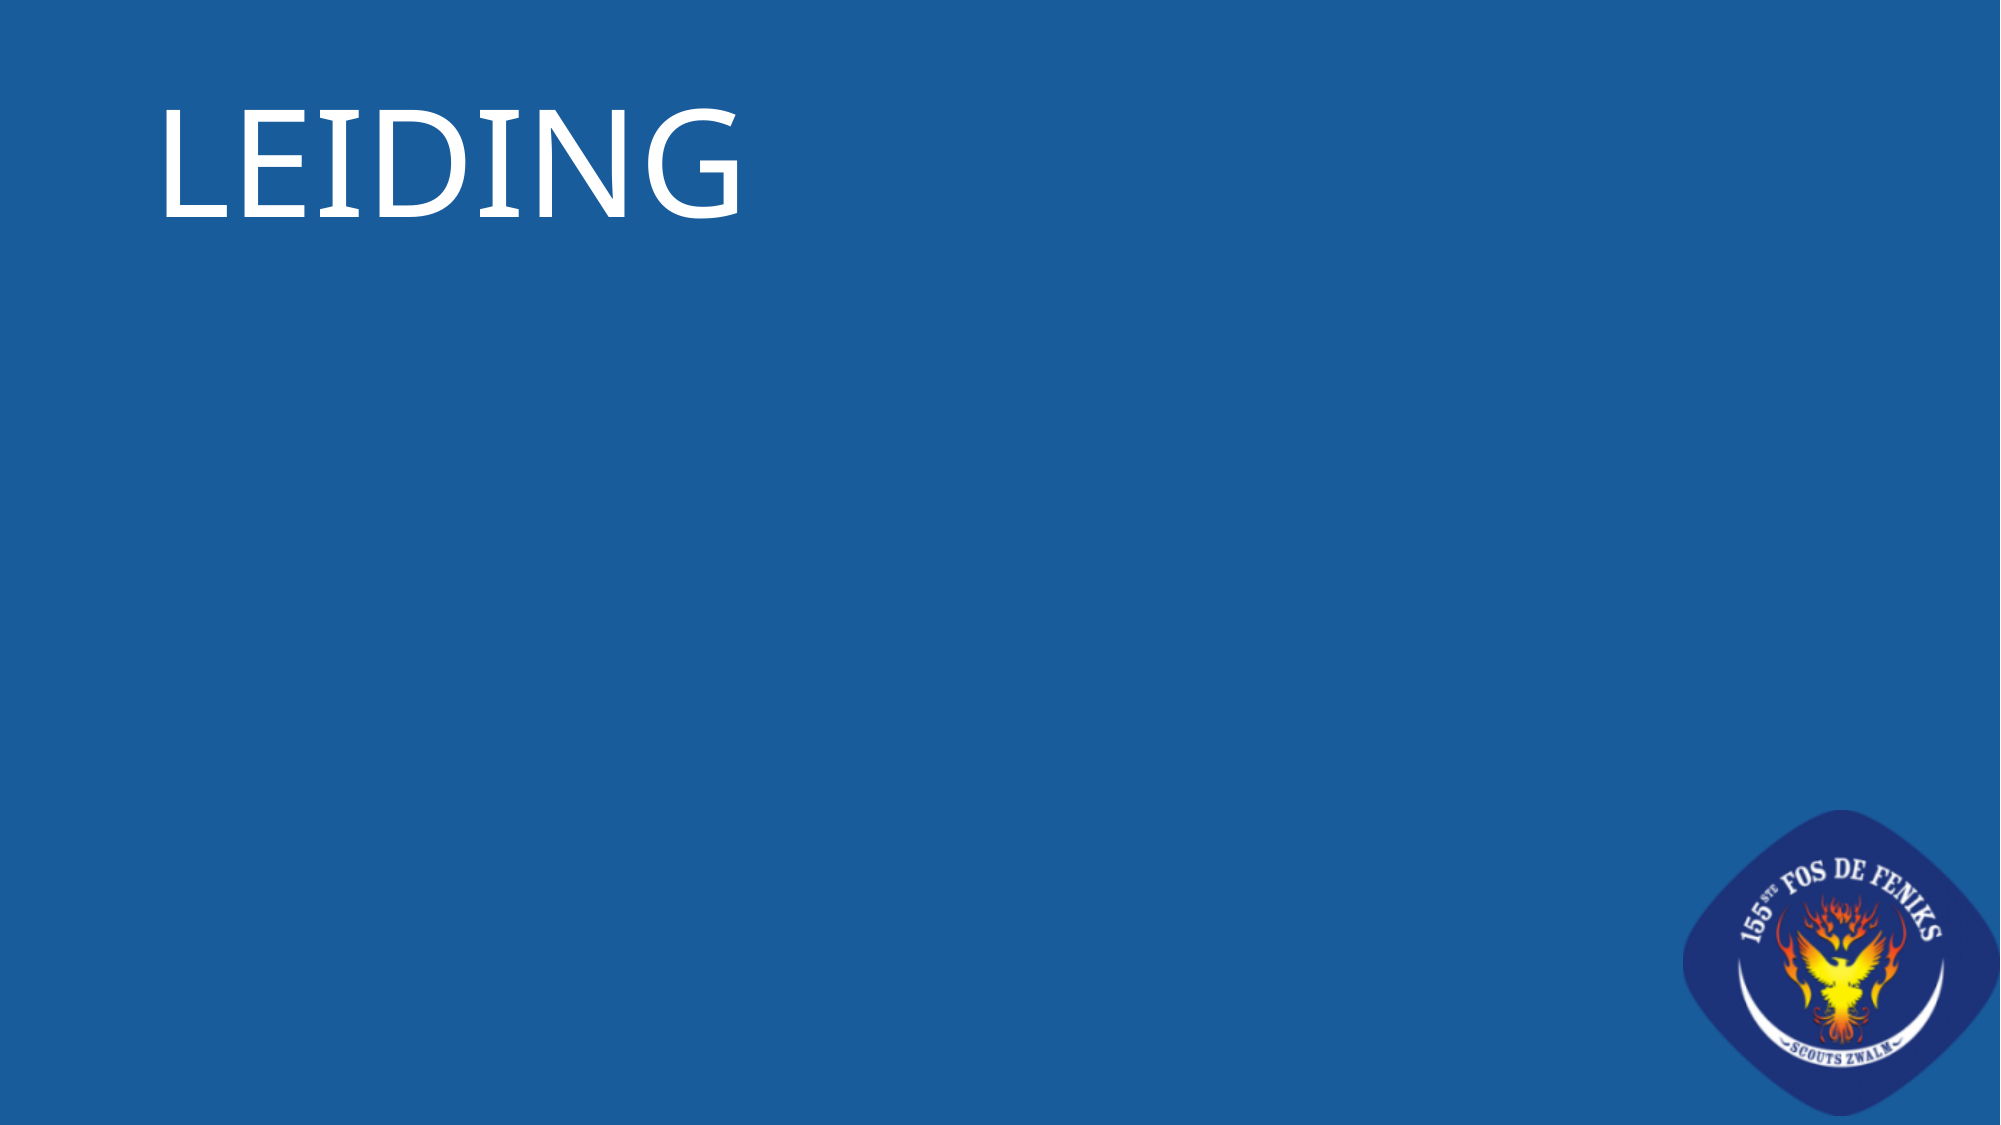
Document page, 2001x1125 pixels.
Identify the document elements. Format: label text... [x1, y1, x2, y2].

picture [1682, 810, 2000, 1116]
title LEIDING [137, 59, 1863, 278]
